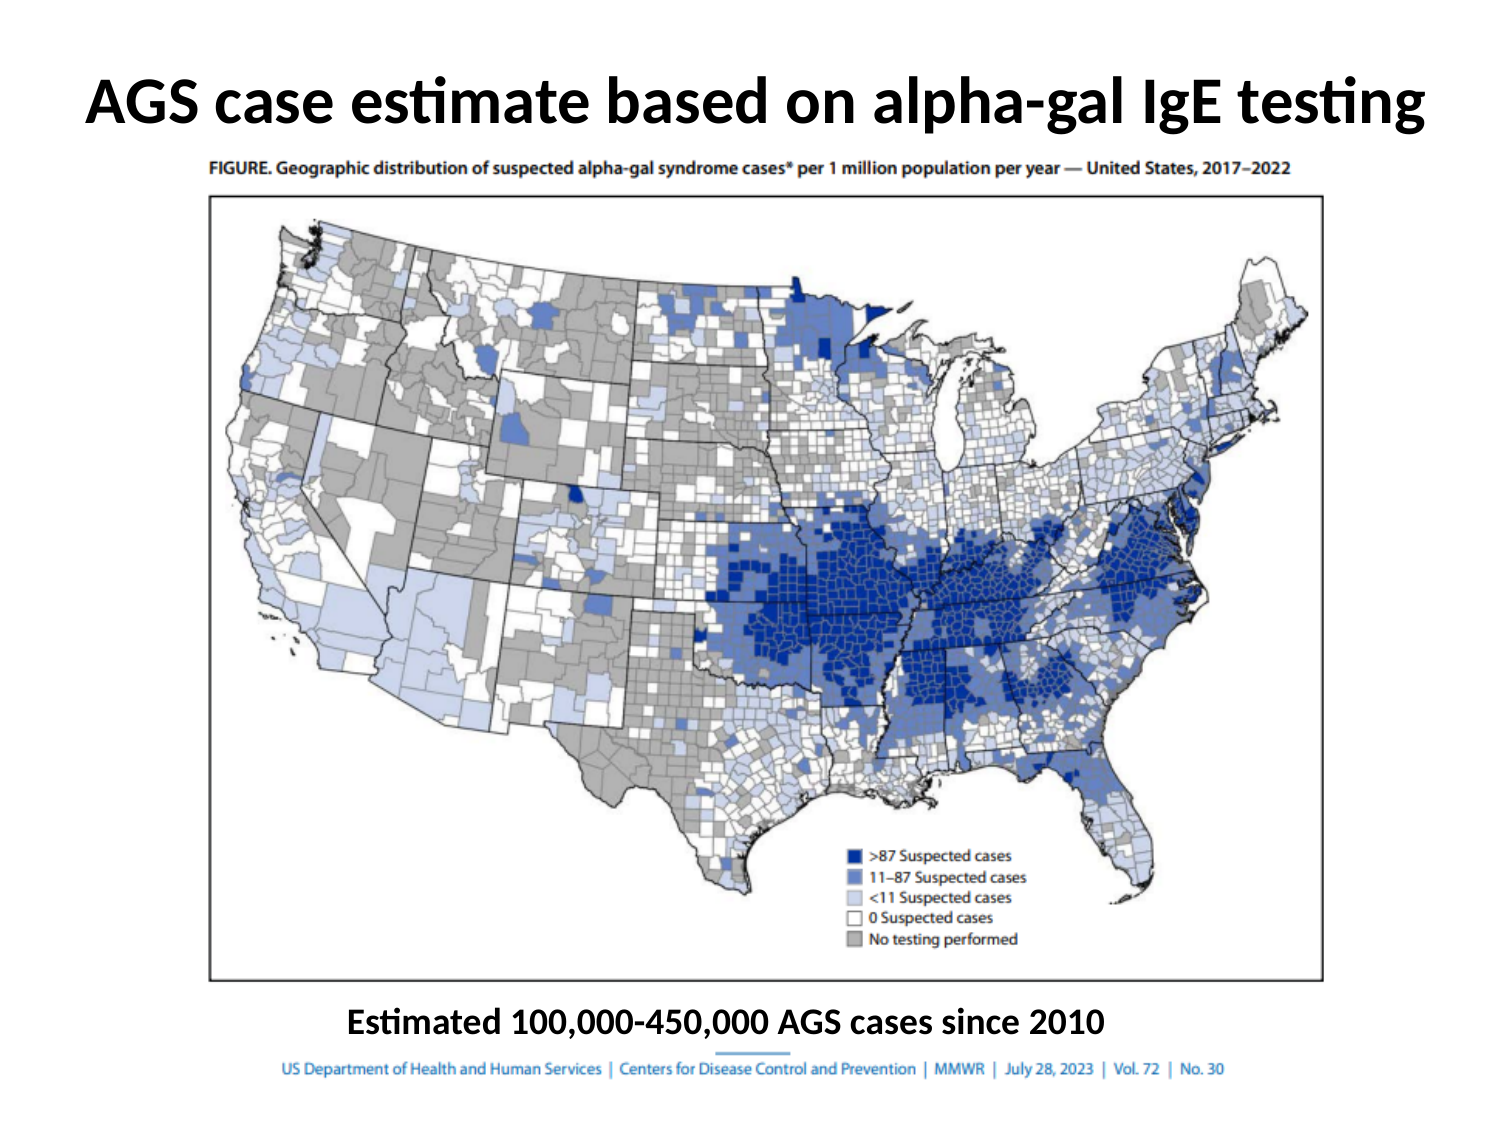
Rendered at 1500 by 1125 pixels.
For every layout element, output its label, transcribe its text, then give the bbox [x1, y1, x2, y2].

text_box AGS case estimate based on alpha-gal IgE testing [70, 49, 1458, 225]
text_box Estimated 100,000-450,000 AGS cases since 2010 [332, 1005, 1121, 1048]
picture [187, 148, 1341, 996]
picture [263, 1049, 1237, 1094]
